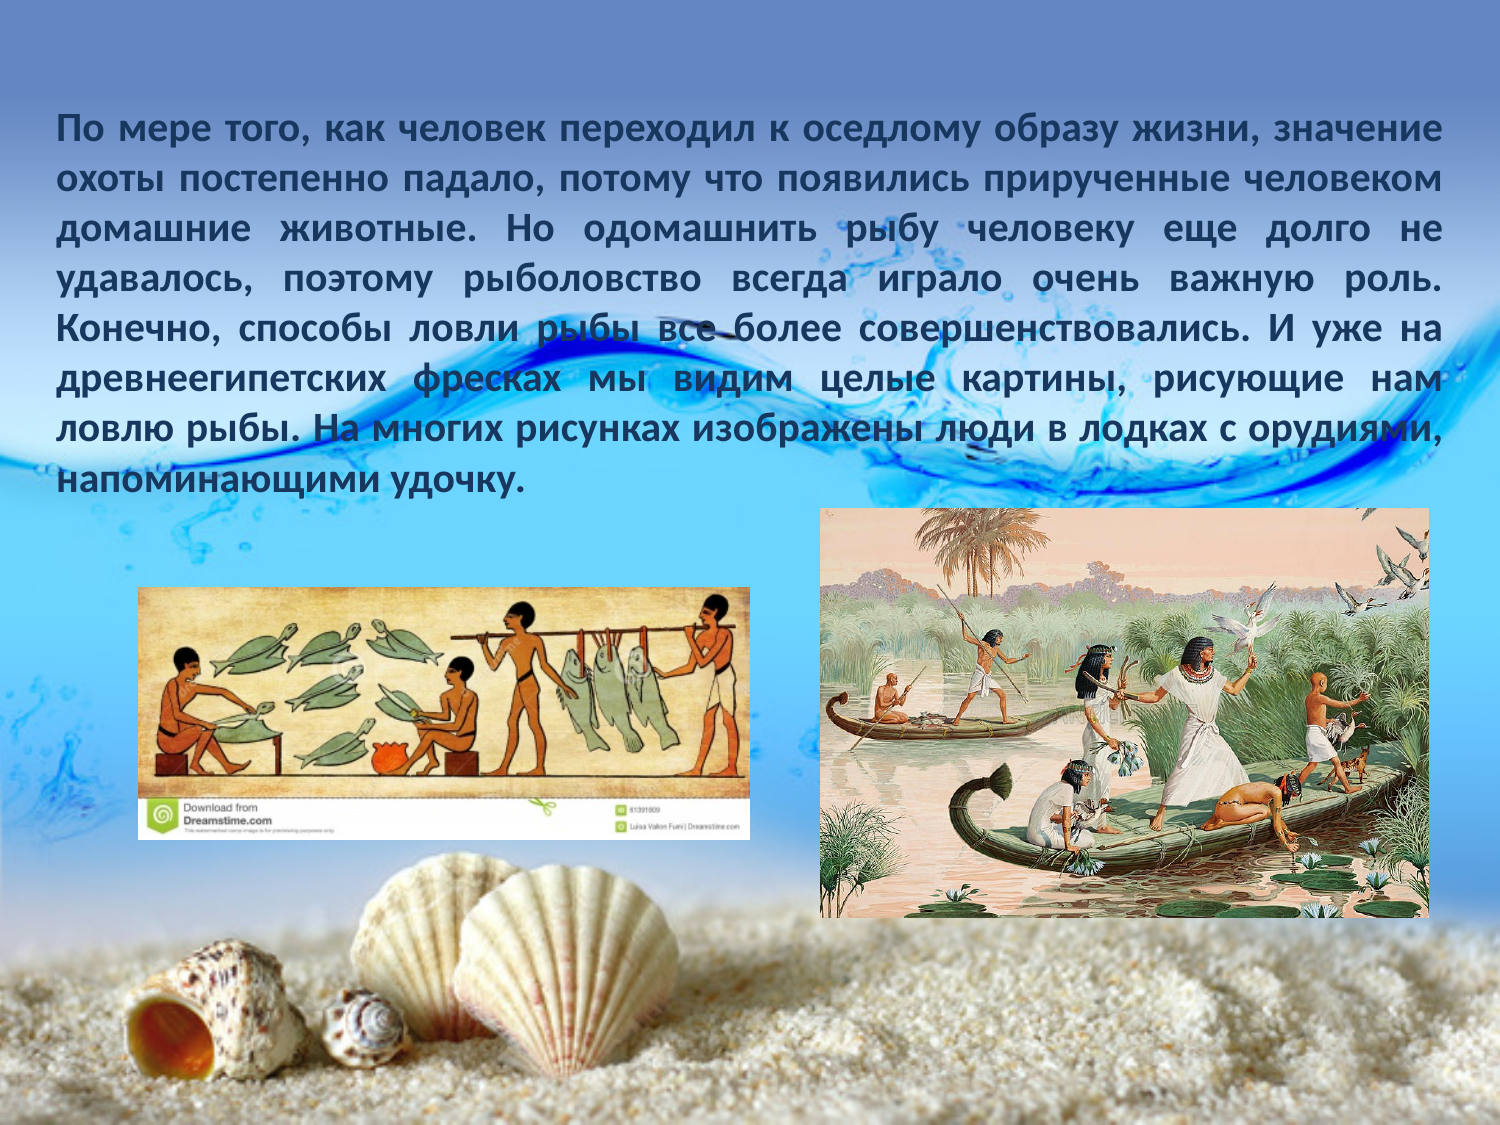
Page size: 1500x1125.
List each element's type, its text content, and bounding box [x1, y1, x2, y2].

text_box По мере того, как человек переходил к оседлому образу жизни, значение охоты постепенно падало, потому что появились прирученные человеком домашние животные. Но одомашнить рыбу человеку еще долго не удавалось, поэтому рыболовство всегда играло очень важную роль. Конечно, способы ловли рыбы все более совершенствовались. И уже на древнеегипетских фресках мы видим целые картины, рисующие нам ловлю рыбы. На многих рисунках изображены люди в лодках с орудиями, напоминающими удочку. [41, 42, 1459, 508]
picture [0, 0, 1500, 1125]
